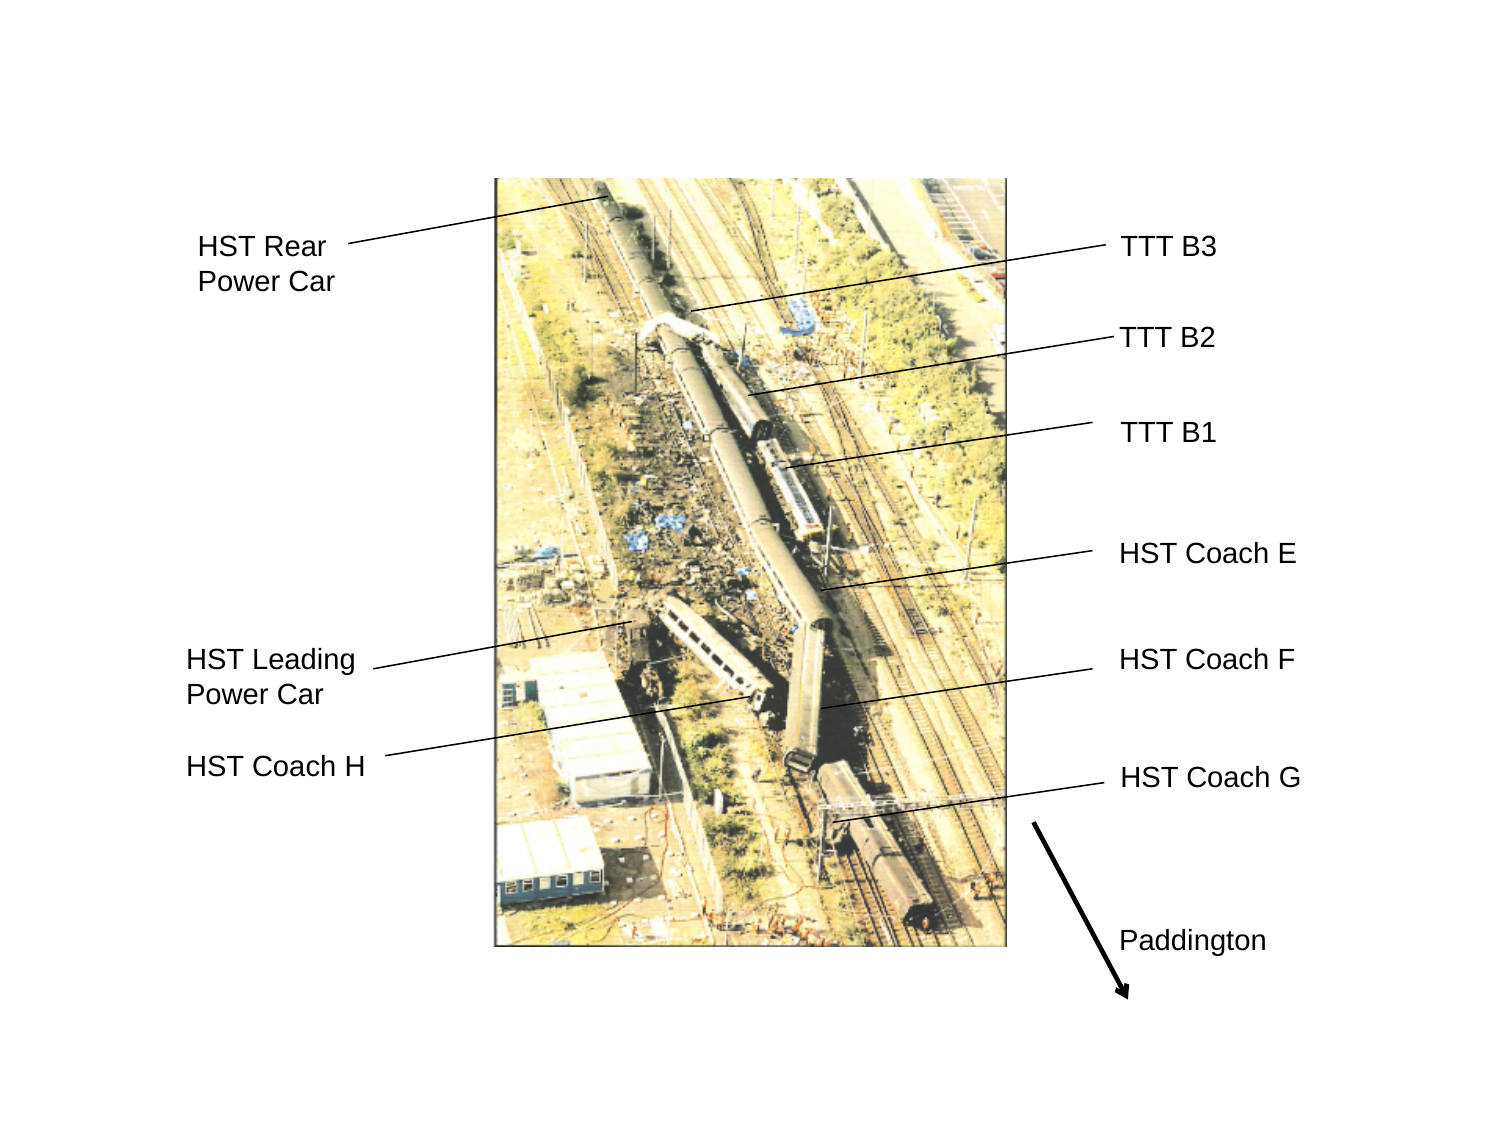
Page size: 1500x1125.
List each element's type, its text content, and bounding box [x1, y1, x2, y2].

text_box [690, 244, 1106, 312]
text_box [747, 336, 1115, 396]
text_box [820, 668, 1093, 709]
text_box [348, 195, 609, 244]
text_box HST Coach G [1105, 751, 1353, 802]
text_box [832, 782, 1105, 823]
text_box HST Leading Power Car [171, 633, 418, 718]
text_box HST Coach F [1104, 633, 1352, 683]
text_box HST Coach E [1104, 527, 1352, 577]
text_box HST Coach H [171, 739, 418, 790]
text_box Paddington [1133, 913, 1352, 964]
text_box TTT B3 [1105, 219, 1353, 270]
text_box TTT B2 [1104, 311, 1352, 361]
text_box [1033, 821, 1129, 1000]
picture [493, 177, 1007, 948]
text_box HST Rear Power Car [181, 218, 432, 307]
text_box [785, 422, 1093, 469]
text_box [384, 696, 751, 756]
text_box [373, 621, 633, 669]
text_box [820, 550, 1093, 591]
text_box TTT B1 [1105, 405, 1353, 456]
